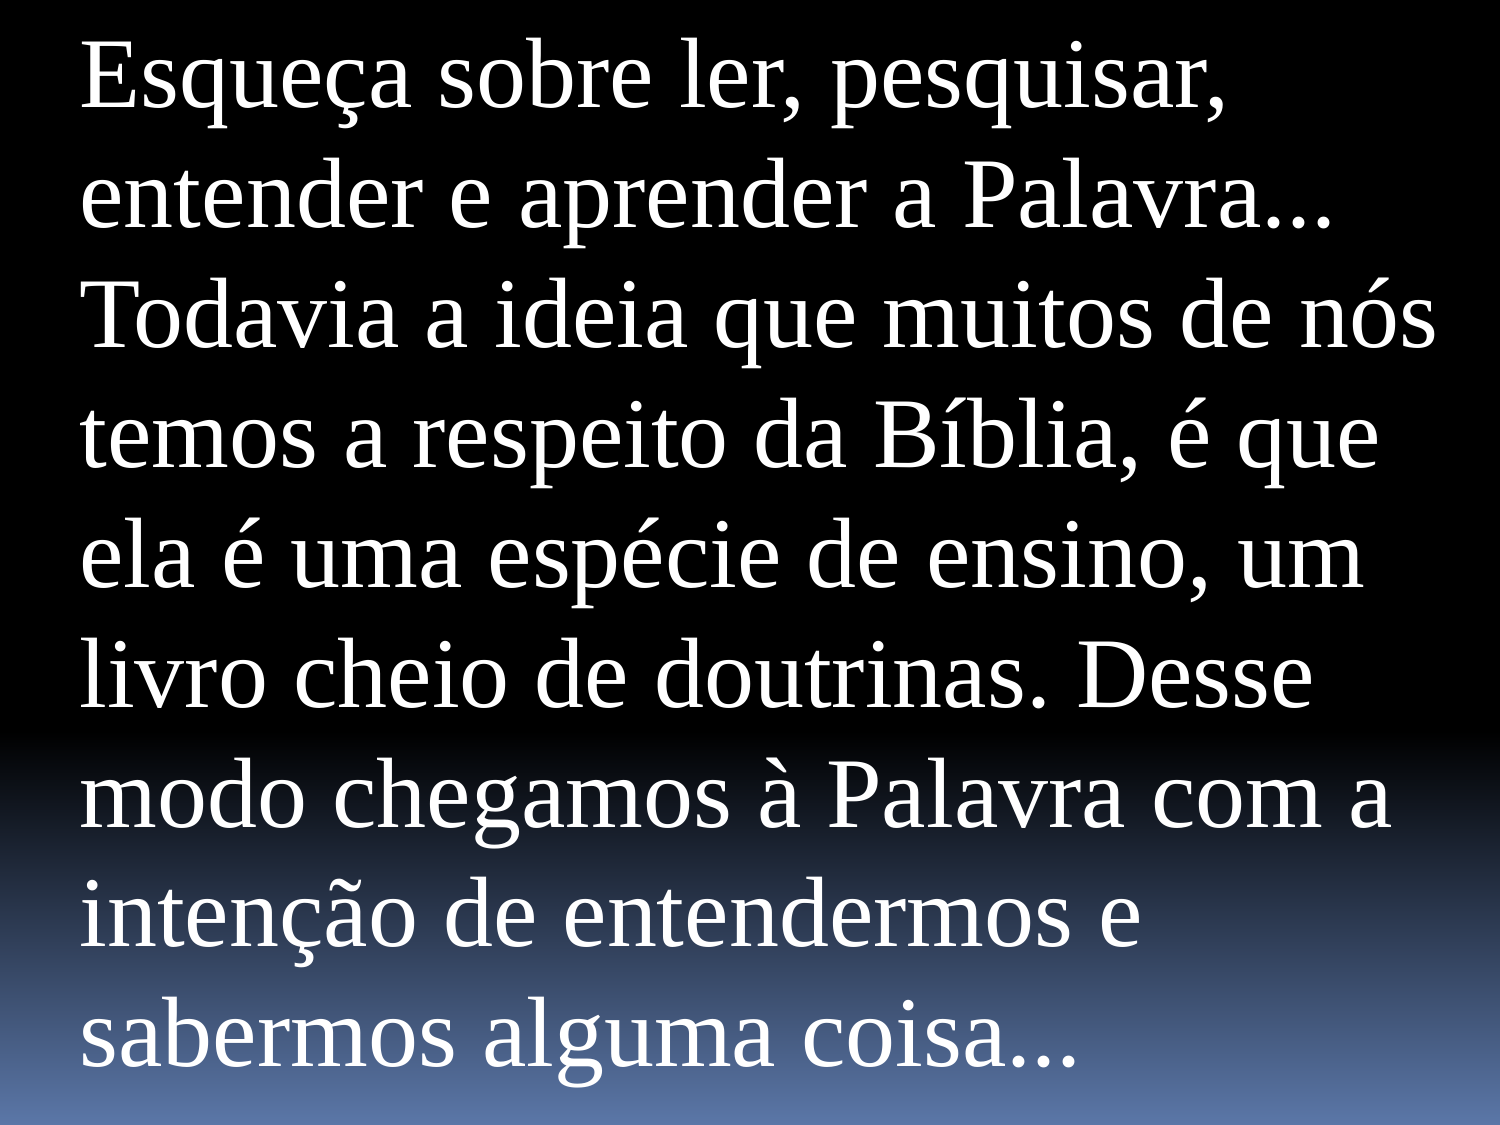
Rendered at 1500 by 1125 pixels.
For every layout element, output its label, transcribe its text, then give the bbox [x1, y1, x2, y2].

text_box Esqueça sobre ler, pesquisar, entender e aprender a Palavra... Todavia a ideia que muitos de nós temos a respeito da Bíblia, é que ela é uma espécie de ensino, um livro cheio de doutrinas. Desse modo chegamos à Palavra com a intenção de entendermos e sabermos alguma coisa... [64, 0, 1500, 1095]
